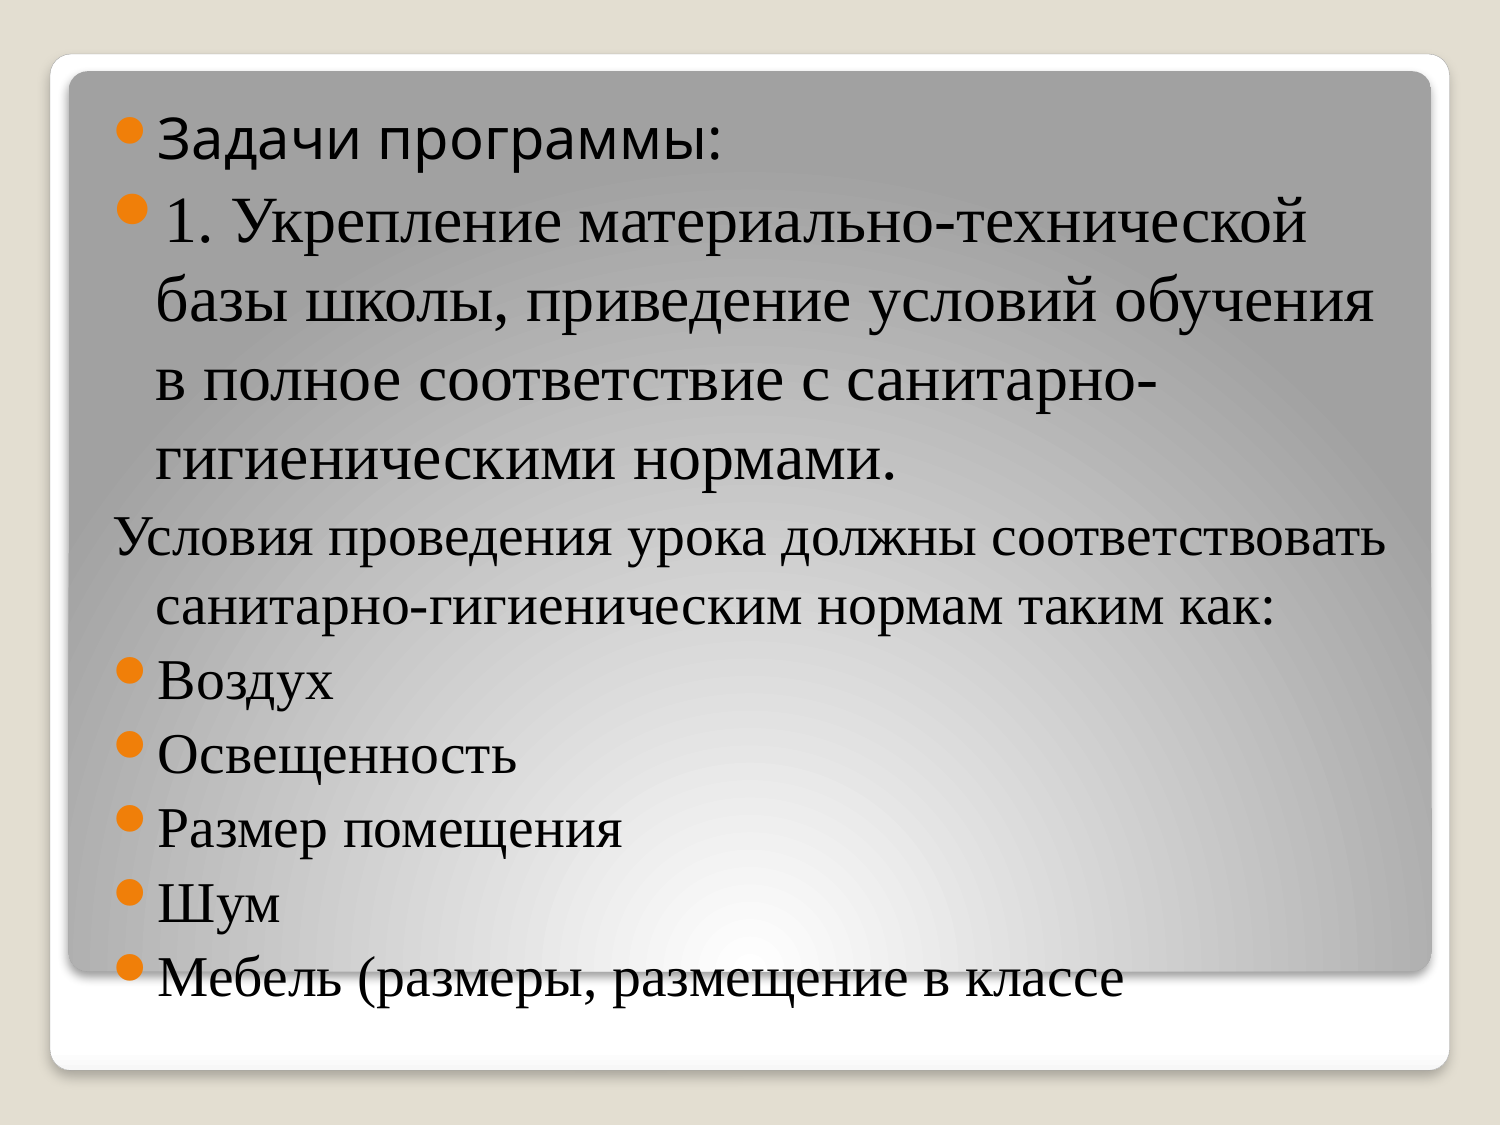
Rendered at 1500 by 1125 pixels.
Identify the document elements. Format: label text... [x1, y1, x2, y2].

list Задачи программы: 1. Укрепление материально-технической базы школы, приведение условий обучения в полное соответствие с санитарно-гигиеническими нормами. Условия проведения урока должны соответствовать санитарно-гигиеническим нормам таким как: Воздух Освещенность Размер помещения Шум Мебель (размеры, размещение в классе [82, 86, 1425, 1024]
